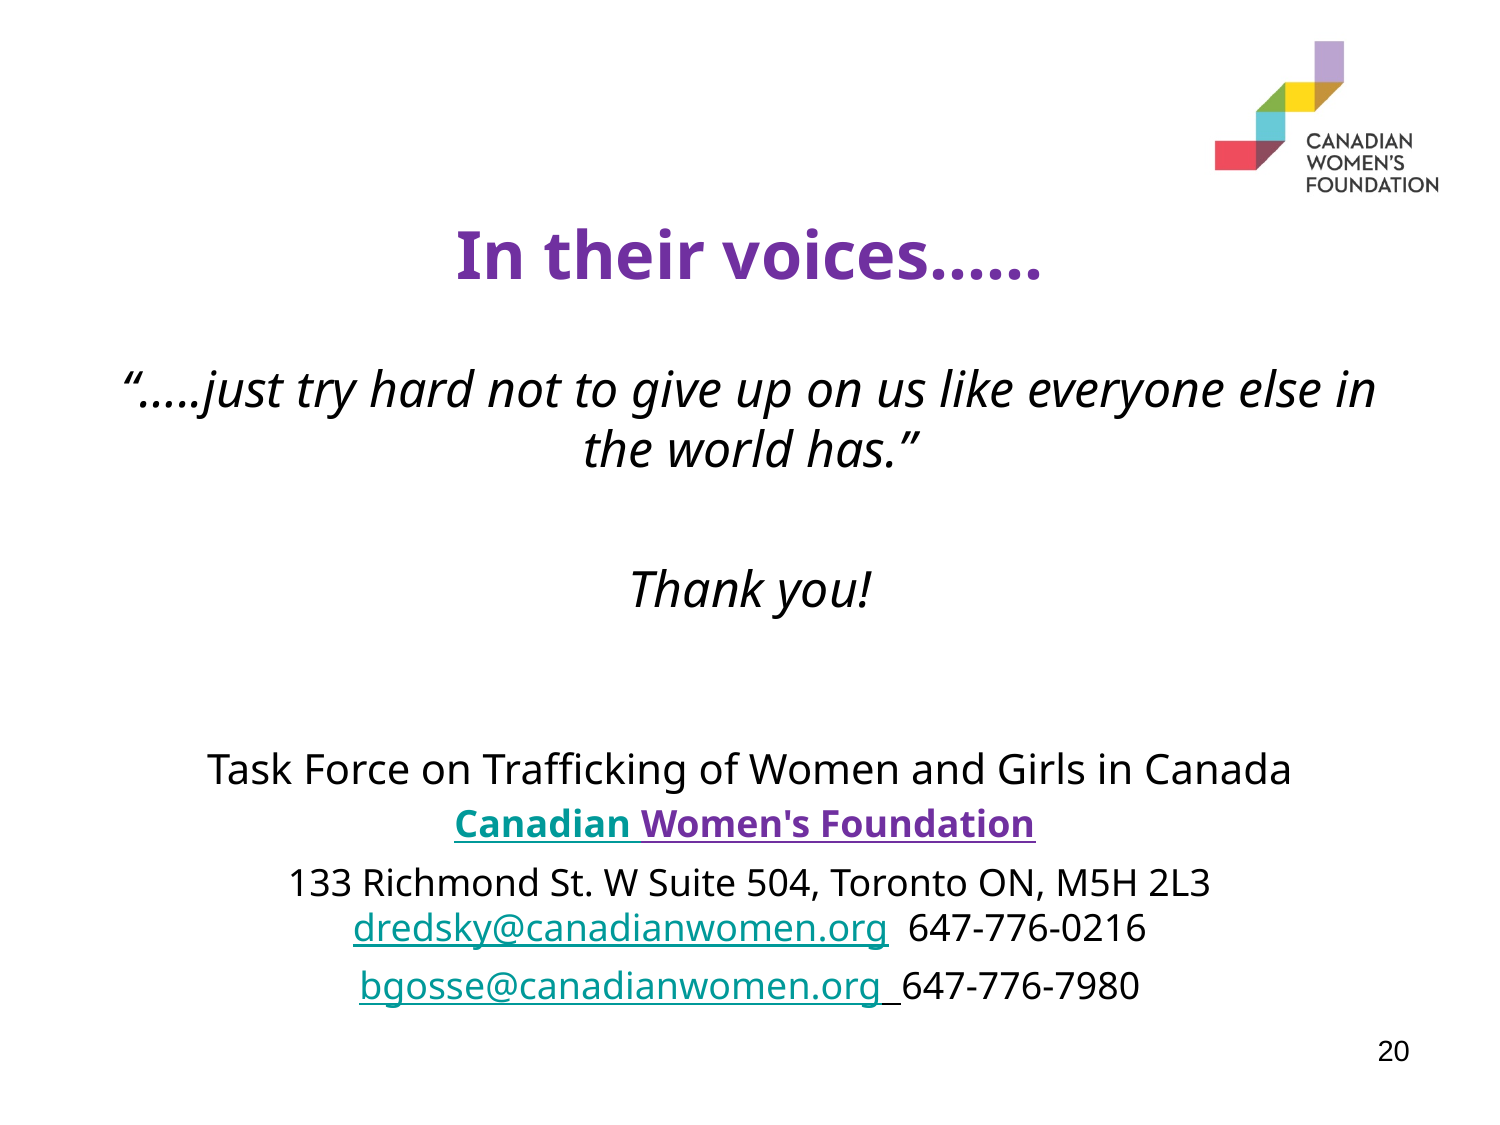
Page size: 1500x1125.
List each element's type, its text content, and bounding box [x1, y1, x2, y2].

picture [1200, 19, 1450, 218]
slide_number 20 [1262, 1024, 1426, 1103]
list “…..just try hard not to give up on us like everyone else in the world has.” Thank you! Task Force on Trafficking of Women and Girls in Canada Canadian Women's Foundation 133 Richmond St. W Suite 504, Toronto ON, M5H 2L3 dredsky@canadianwomen.org 647-776-0216 bgosse@canadianwomen.org 647-776-7980 [74, 349, 1426, 1125]
title In their voices…… [74, 204, 1426, 301]
